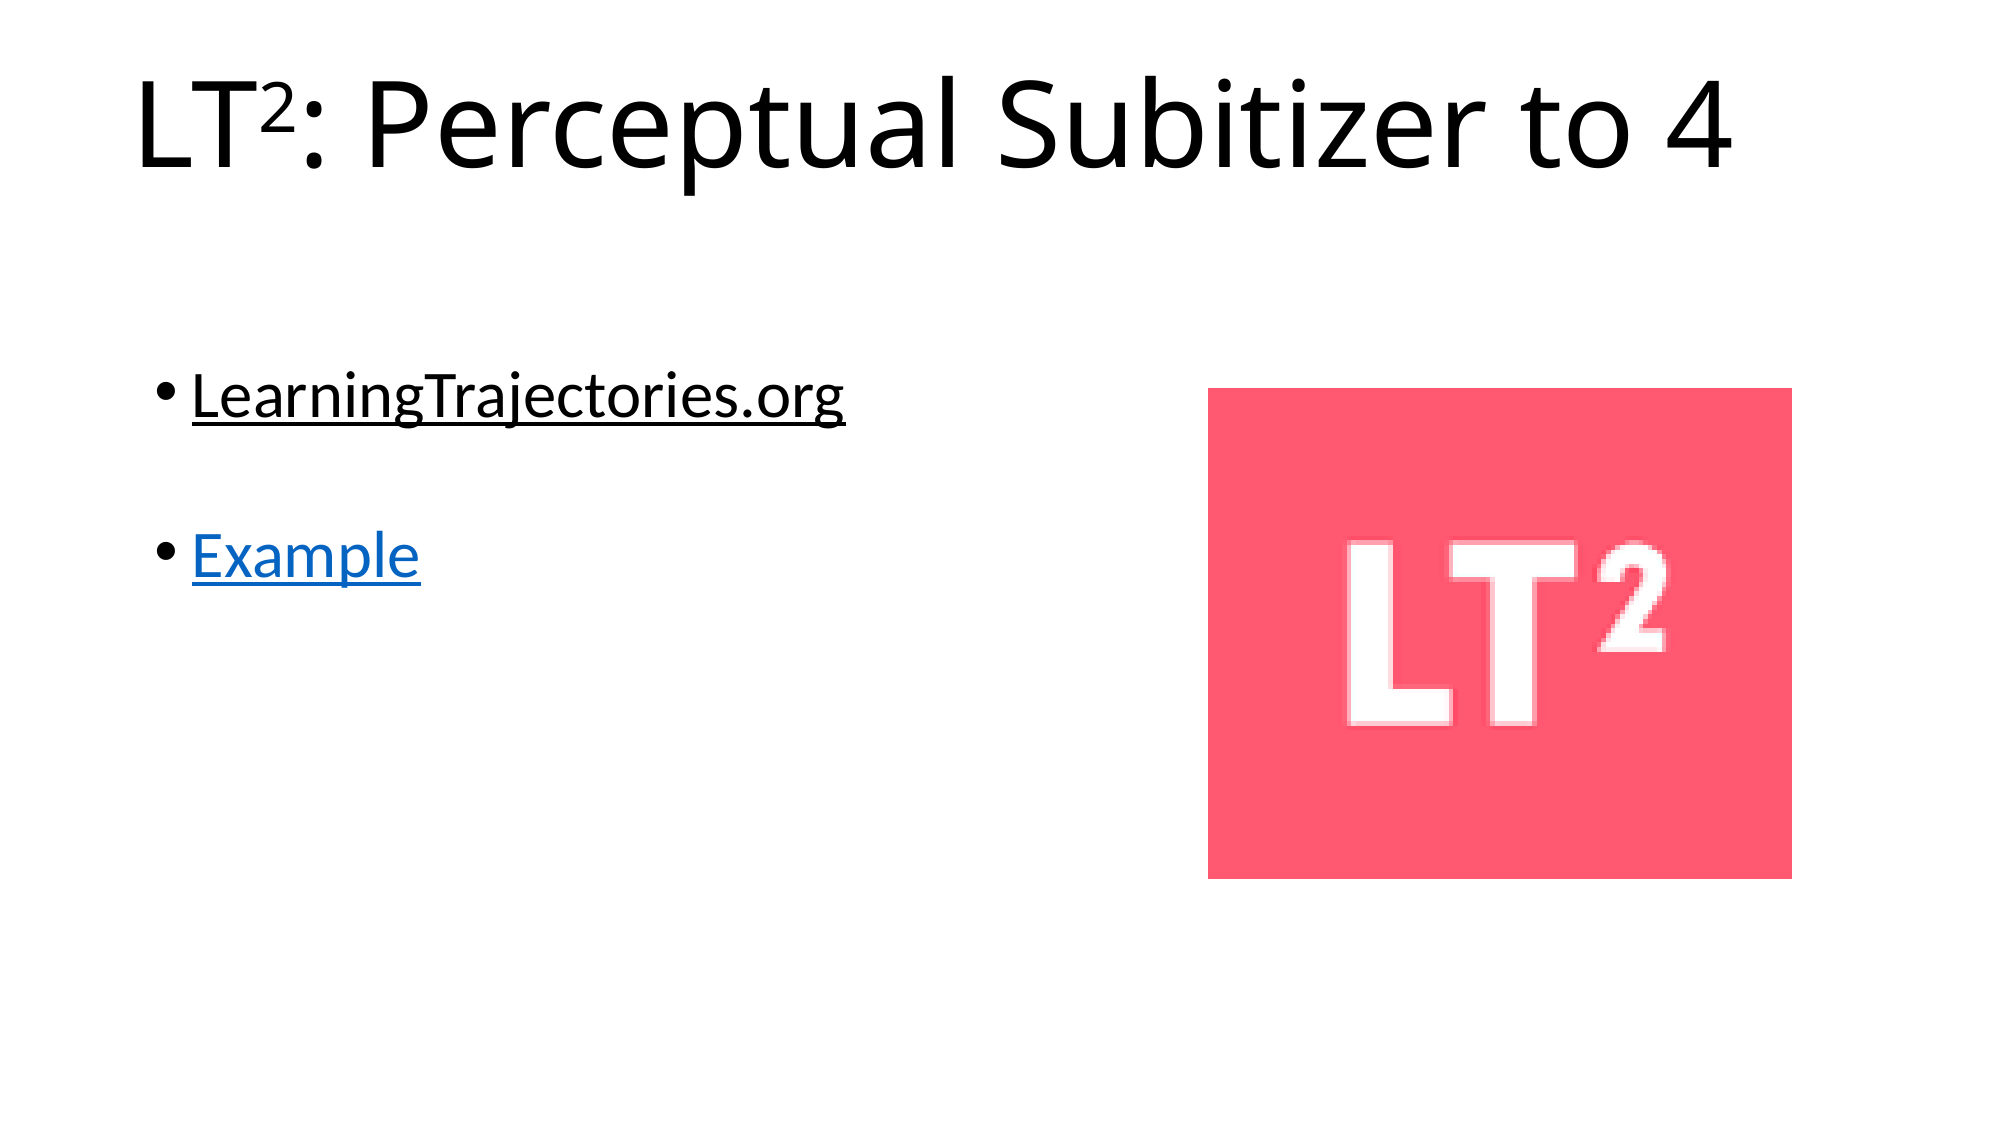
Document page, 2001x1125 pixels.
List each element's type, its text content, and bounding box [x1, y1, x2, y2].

title LT2: Perceptual Subitizer to 4 [116, 0, 1842, 259]
list LearningTrajectories.org Example [139, 343, 1037, 938]
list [1208, 388, 1792, 880]
